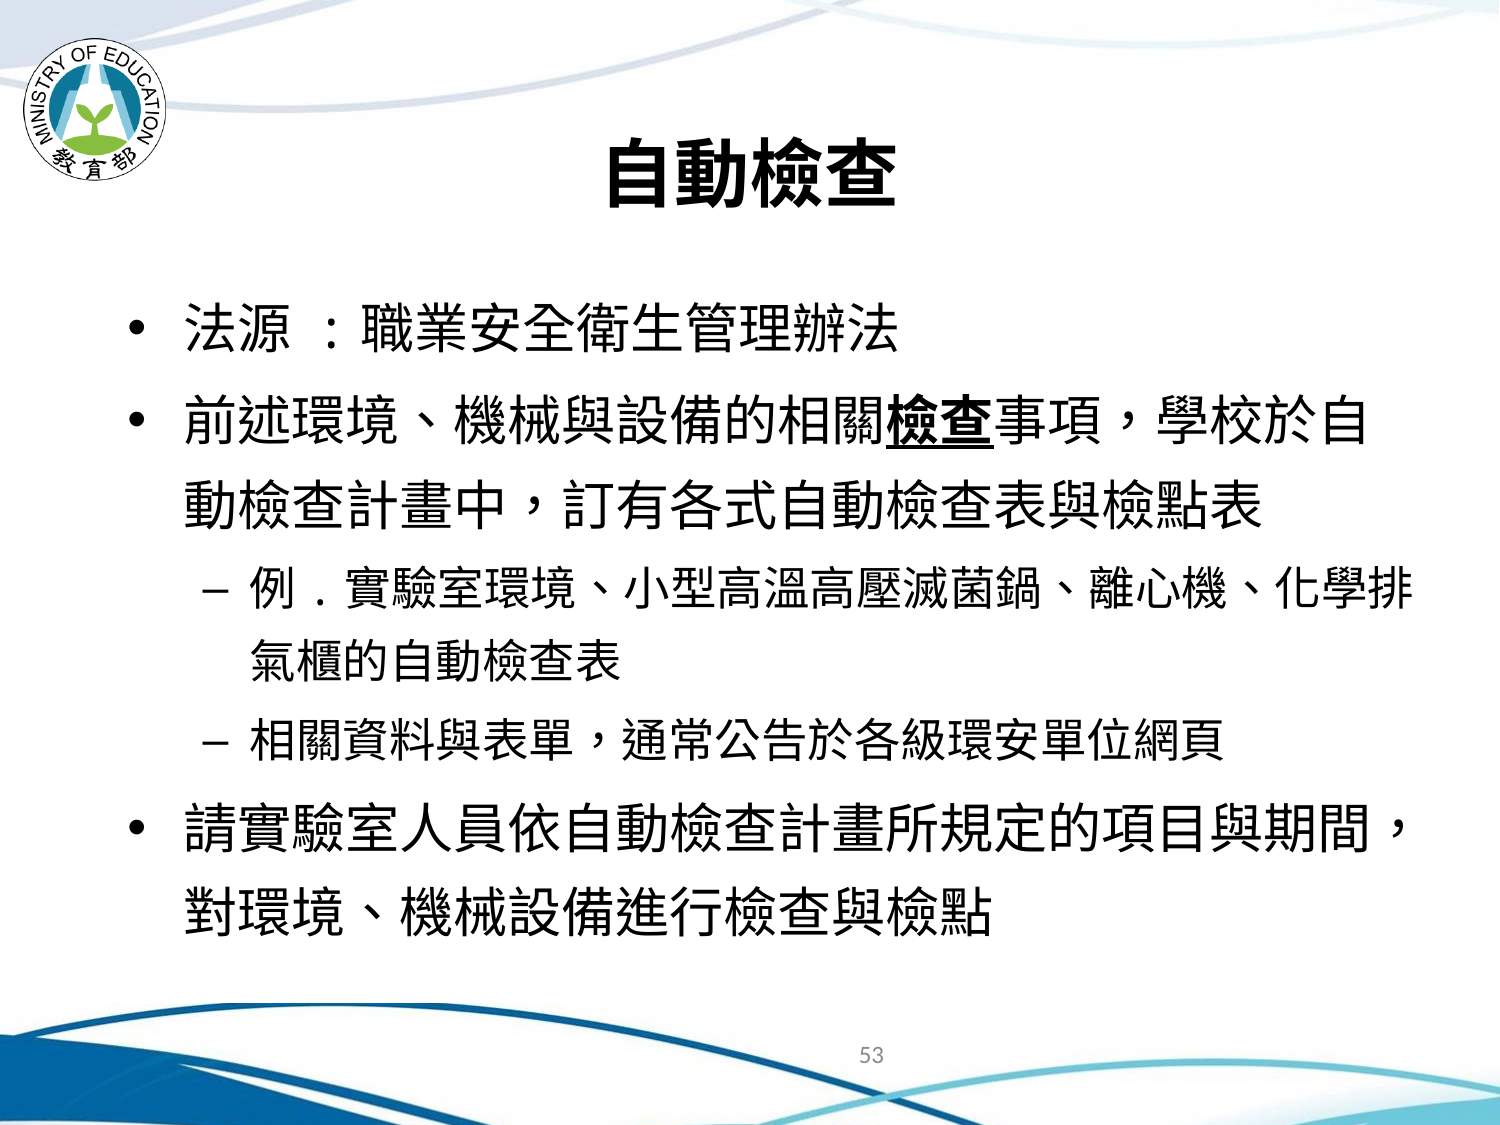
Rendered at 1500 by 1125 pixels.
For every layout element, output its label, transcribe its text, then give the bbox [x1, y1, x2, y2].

list 法源 :職業安全衛生管理辦法 前述環境、機械與設備的相關檢查事項，學校於自動檢查計畫中，訂有各式自動檢查表與檢點表 例.實驗室環境、小型高溫高壓滅菌鍋、離心機、化學排氣櫃的自動檢查表 相關資料與表單，通常公告於各級環安單位網頁 請實驗室人員依自動檢查計畫所規定的項目與期間，對環境、機械設備進行檢查與檢點 [112, 267, 1436, 953]
text_box [1074, 1024, 1388, 1100]
picture [0, 1003, 1500, 1125]
picture [0, 0, 1499, 182]
slide_number 53 [549, 1023, 900, 1084]
title 自動檢查 [112, 78, 1388, 266]
